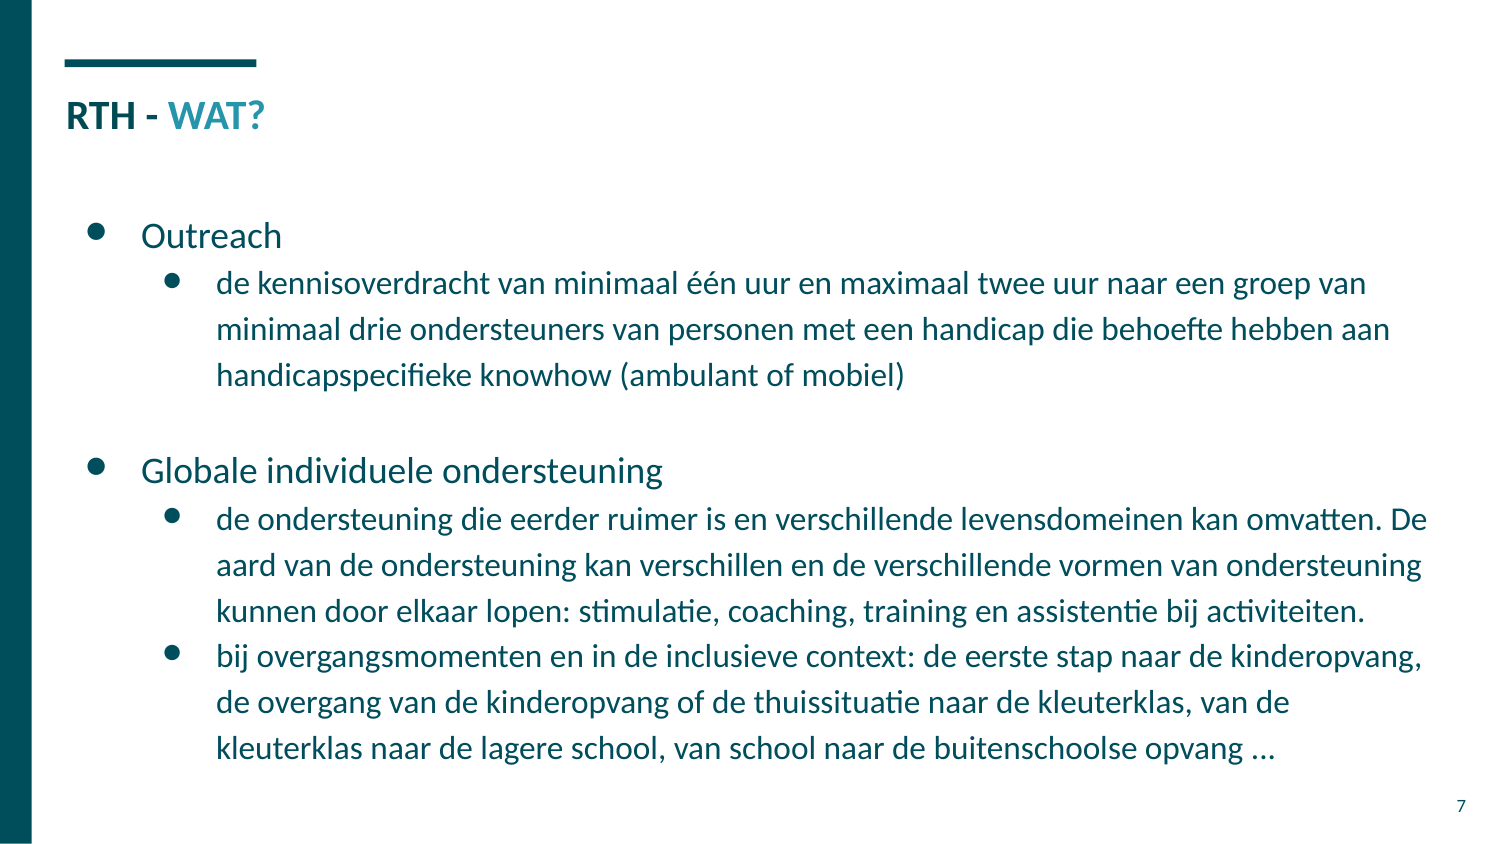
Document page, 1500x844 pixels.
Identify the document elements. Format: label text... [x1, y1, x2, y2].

slide_number ‹#› [1391, 779, 1482, 844]
title RTH - WAT? [51, 72, 1449, 167]
list Outreach de kennisoverdracht van minimaal één uur en maximaal twee uur naar een groep van minimaal drie ondersteuners van personen met een handicap die behoefte hebben aan handicapspecifieke knowhow (ambulant of mobiel) Globale individuele ondersteuning de ondersteuning die eerder ruimer is en verschillende levensdomeinen kan omvatten. De aard van de ondersteuning kan verschillen en de verschillende vormen van ondersteuning kunnen door elkaar lopen: stimulatie, coaching, training en assistentie bij activiteiten. bij overgangsmomenten en in de inclusieve context: de eerste stap naar de kinderopvang, de overgang van de kinderopvang of de thuissituatie naar de kleuterklas, van de kleuterklas naar de lagere school, van school naar de buitenschoolse opvang ... [51, 189, 1449, 750]
